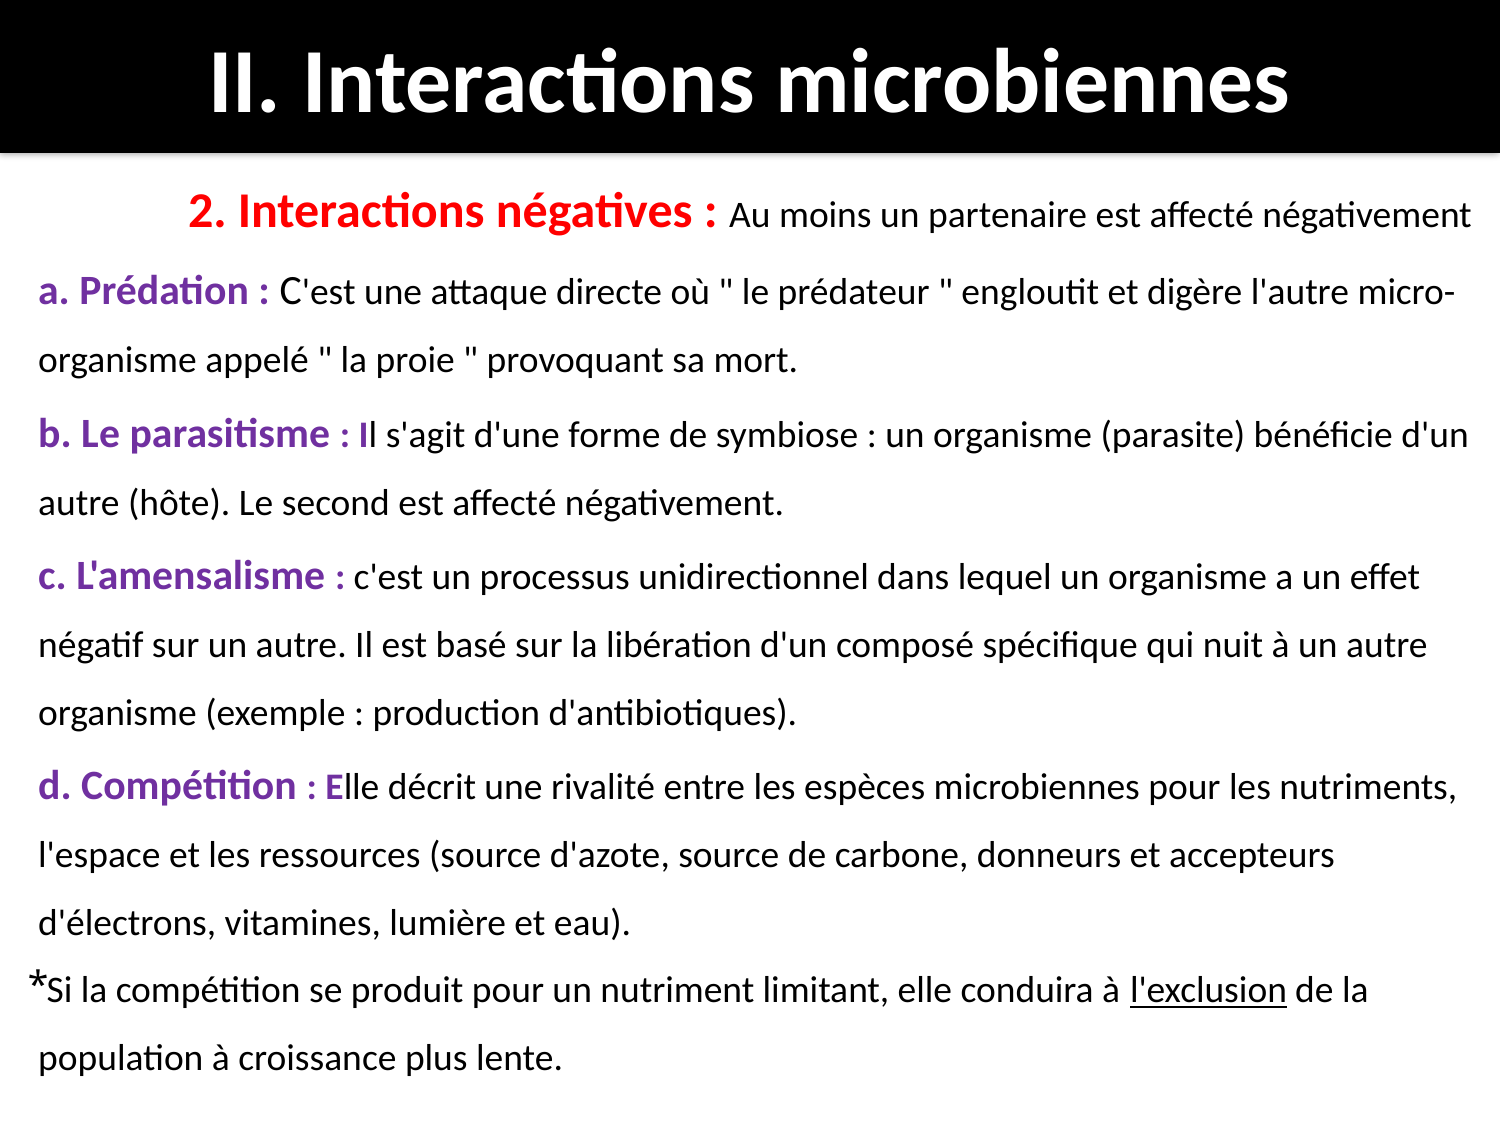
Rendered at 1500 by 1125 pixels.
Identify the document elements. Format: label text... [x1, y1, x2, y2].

text_box 2. Interactions négatives : Au moins un partenaire est affecté négativement a. Prédation : C'est une attaque directe où " le prédateur " engloutit et digère l'autre micro-organisme appelé " la proie " provoquant sa mort. b. Le parasitisme : Il s'agit d'une forme de symbiose : un organisme (parasite) bénéficie d'un autre (hôte). Le second est affecté négativement. c. L'amensalisme : c'est un processus unidirectionnel dans lequel un organisme a un effet négatif sur un autre. Il est basé sur la libération d'un composé spécifique qui nuit à un autre organisme (exemple : production d'antibiotiques). d. Compétition : Elle décrit une rivalité entre les espèces microbiennes pour les nutriments, l'espace et les ressources (source d'azote, source de carbone, donneurs et accepteurs d'électrons, vitamines, lumière et eau). ⃰ Si la compétition se produit pour un nutriment limitant, elle conduira à l'exclusion de la population à croissance plus lente. [23, 160, 1500, 1086]
text_box II. Interactions microbiennes [0, 0, 1500, 153]
